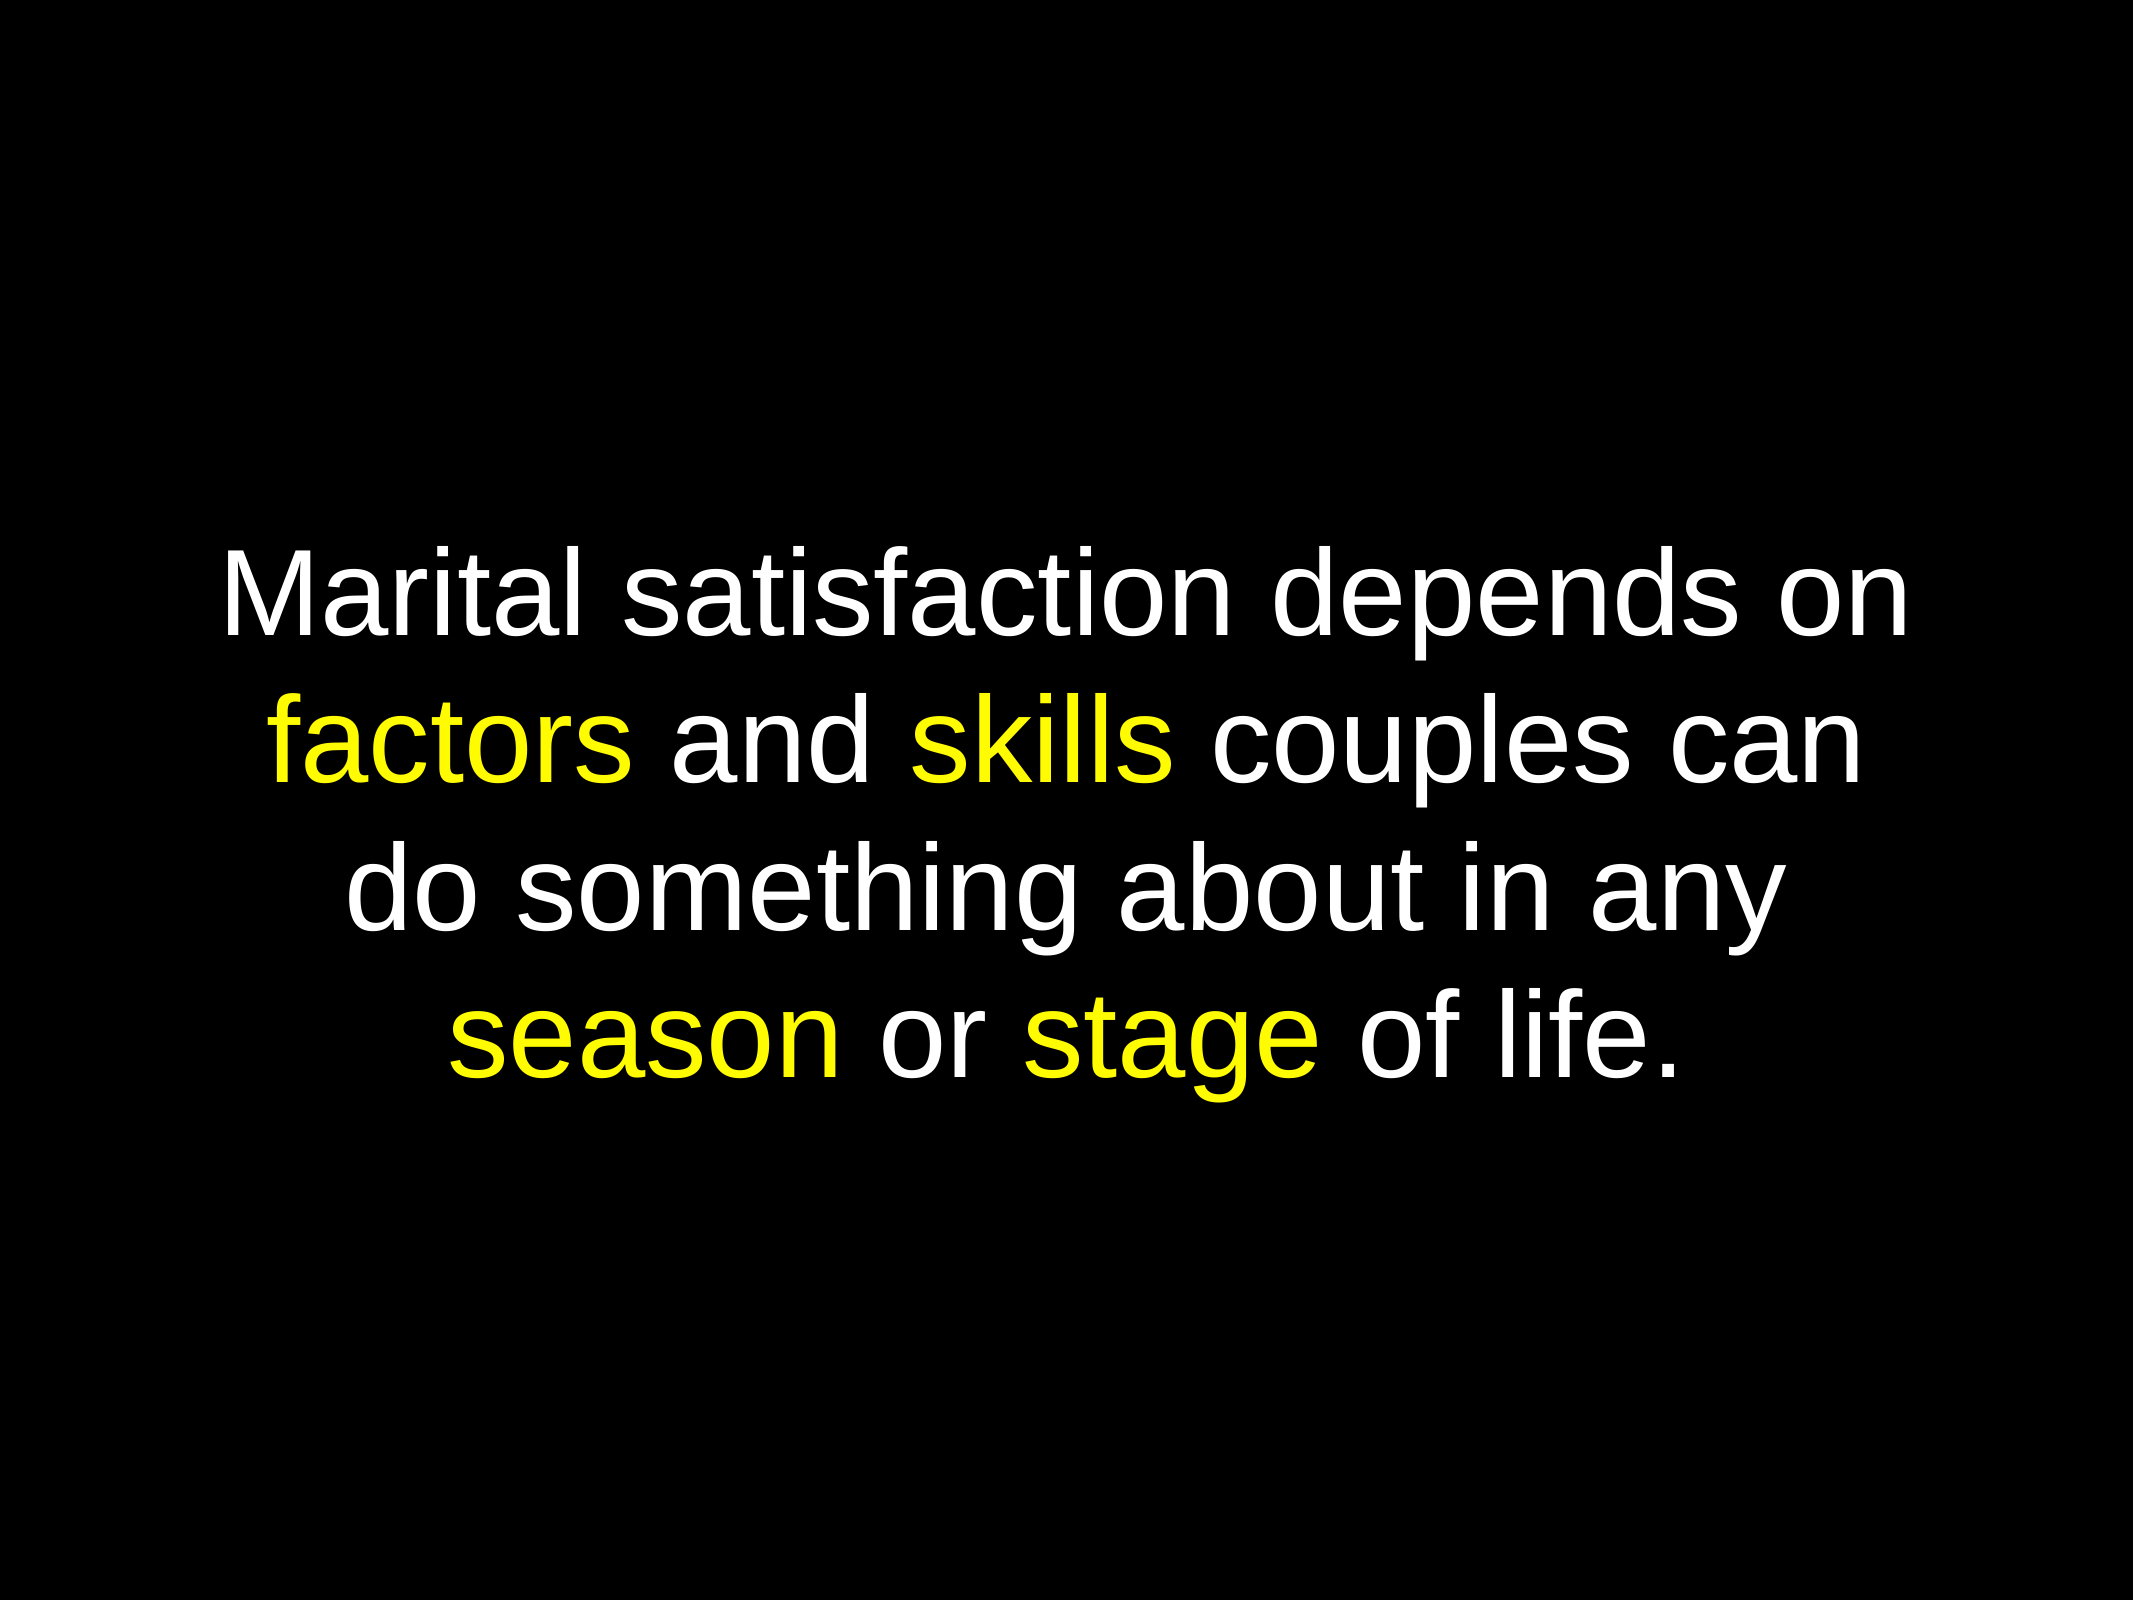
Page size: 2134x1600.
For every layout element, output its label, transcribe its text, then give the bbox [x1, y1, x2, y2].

title Marital satisfaction depends on factors and skills couples can do something about in any season or stage of life. [176, 488, 1957, 1112]
